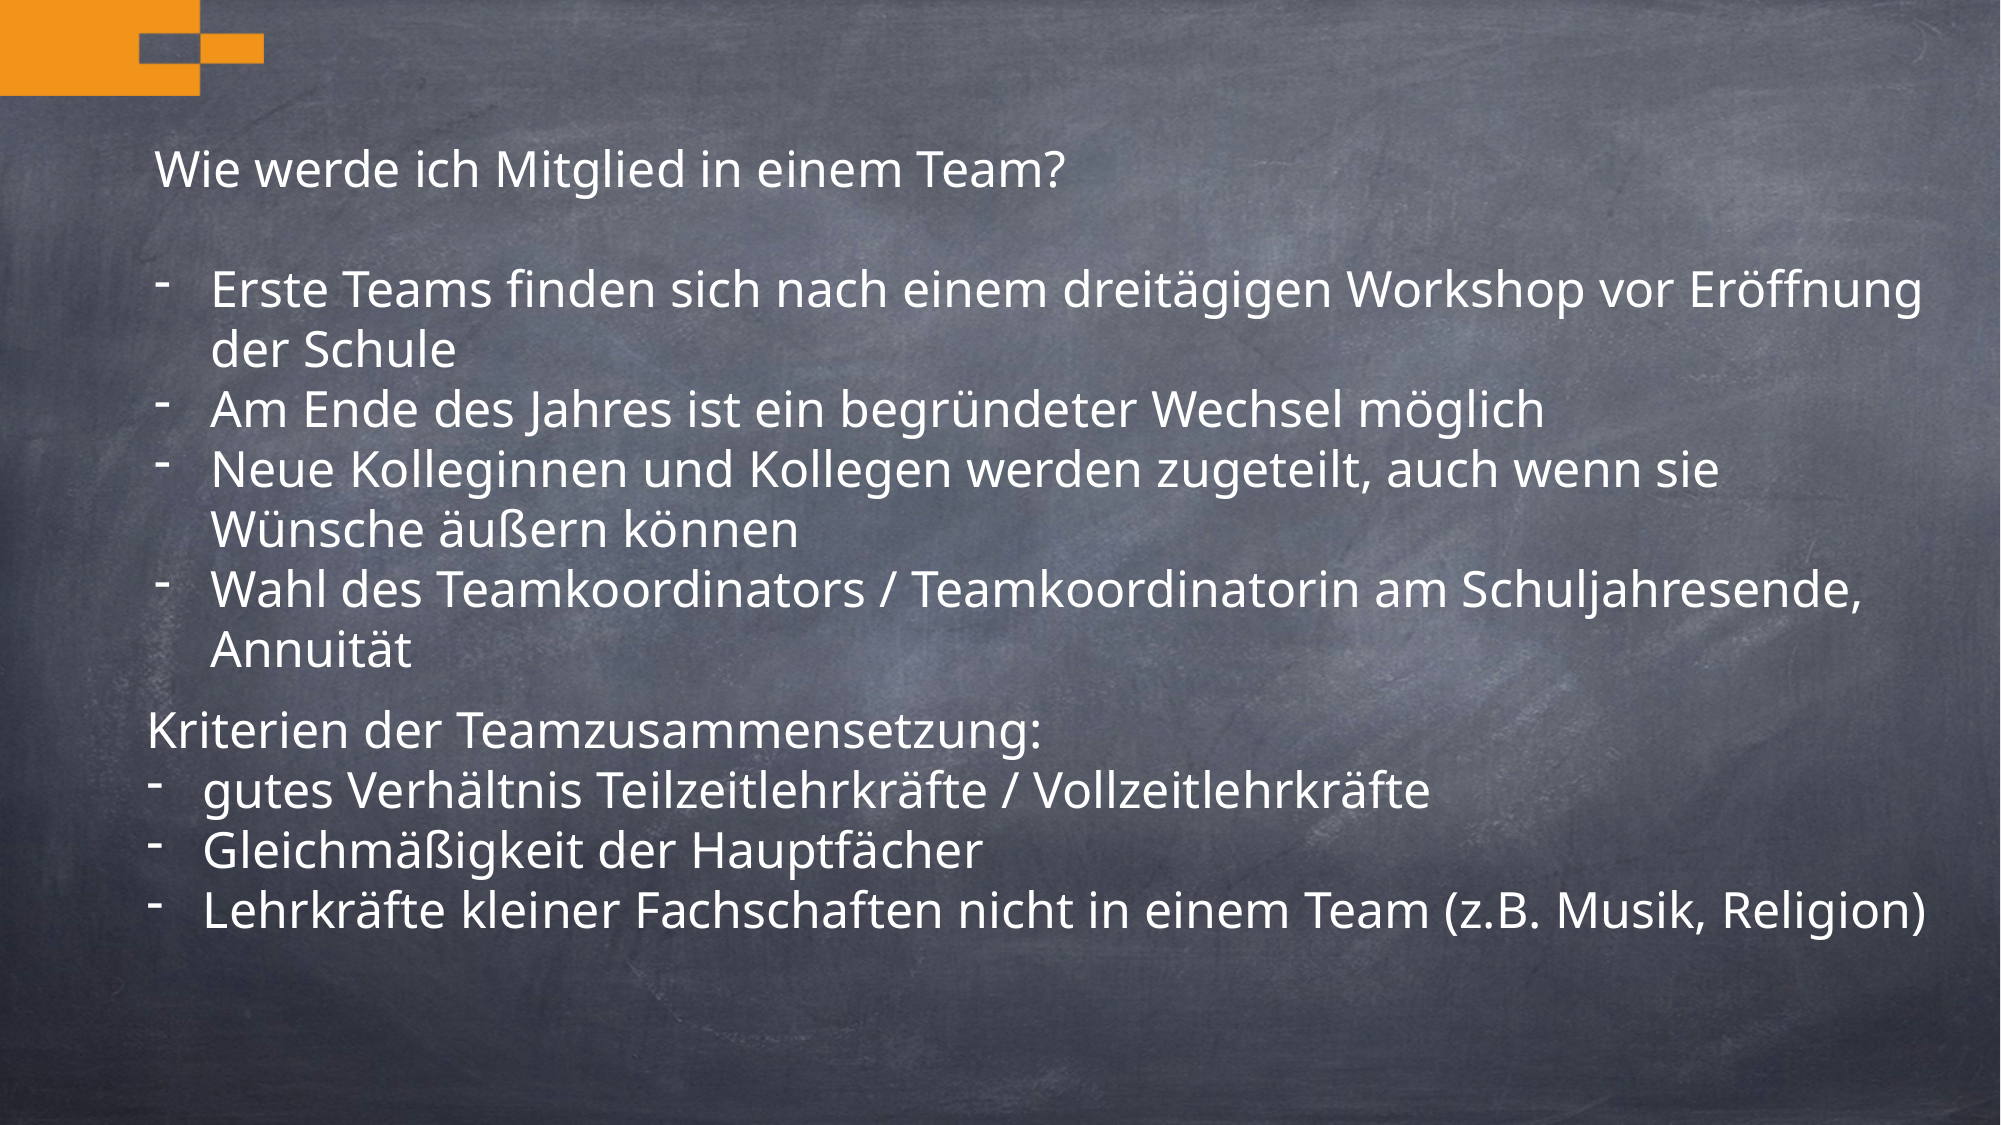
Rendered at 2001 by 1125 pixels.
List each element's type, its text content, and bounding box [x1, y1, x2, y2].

picture [0, 0, 2001, 1125]
text_box Kriterien der Teamzusammensetzung: gutes Verhältnis Teilzeitlehrkräfte / Vollzeitlehrkräfte Gleichmäßigkeit der Hauptfächer Lehrkräfte kleiner Fachschaften nicht in einem Team (z.B. Musik, Religion) [131, 690, 1957, 946]
text_box Wie werde ich Mitglied in einem Team? Erste Teams finden sich nach einem dreitägigen Workshop vor Eröffnung der Schule Am Ende des Jahres ist ein begründeter Wechsel möglich Neue Kolleginnen und Kollegen werden zugeteilt, auch wenn sie Wünsche äußern können Wahl des Teamkoordinators / Teamkoordinatorin am Schuljahresende, Annuität [139, 130, 1964, 686]
